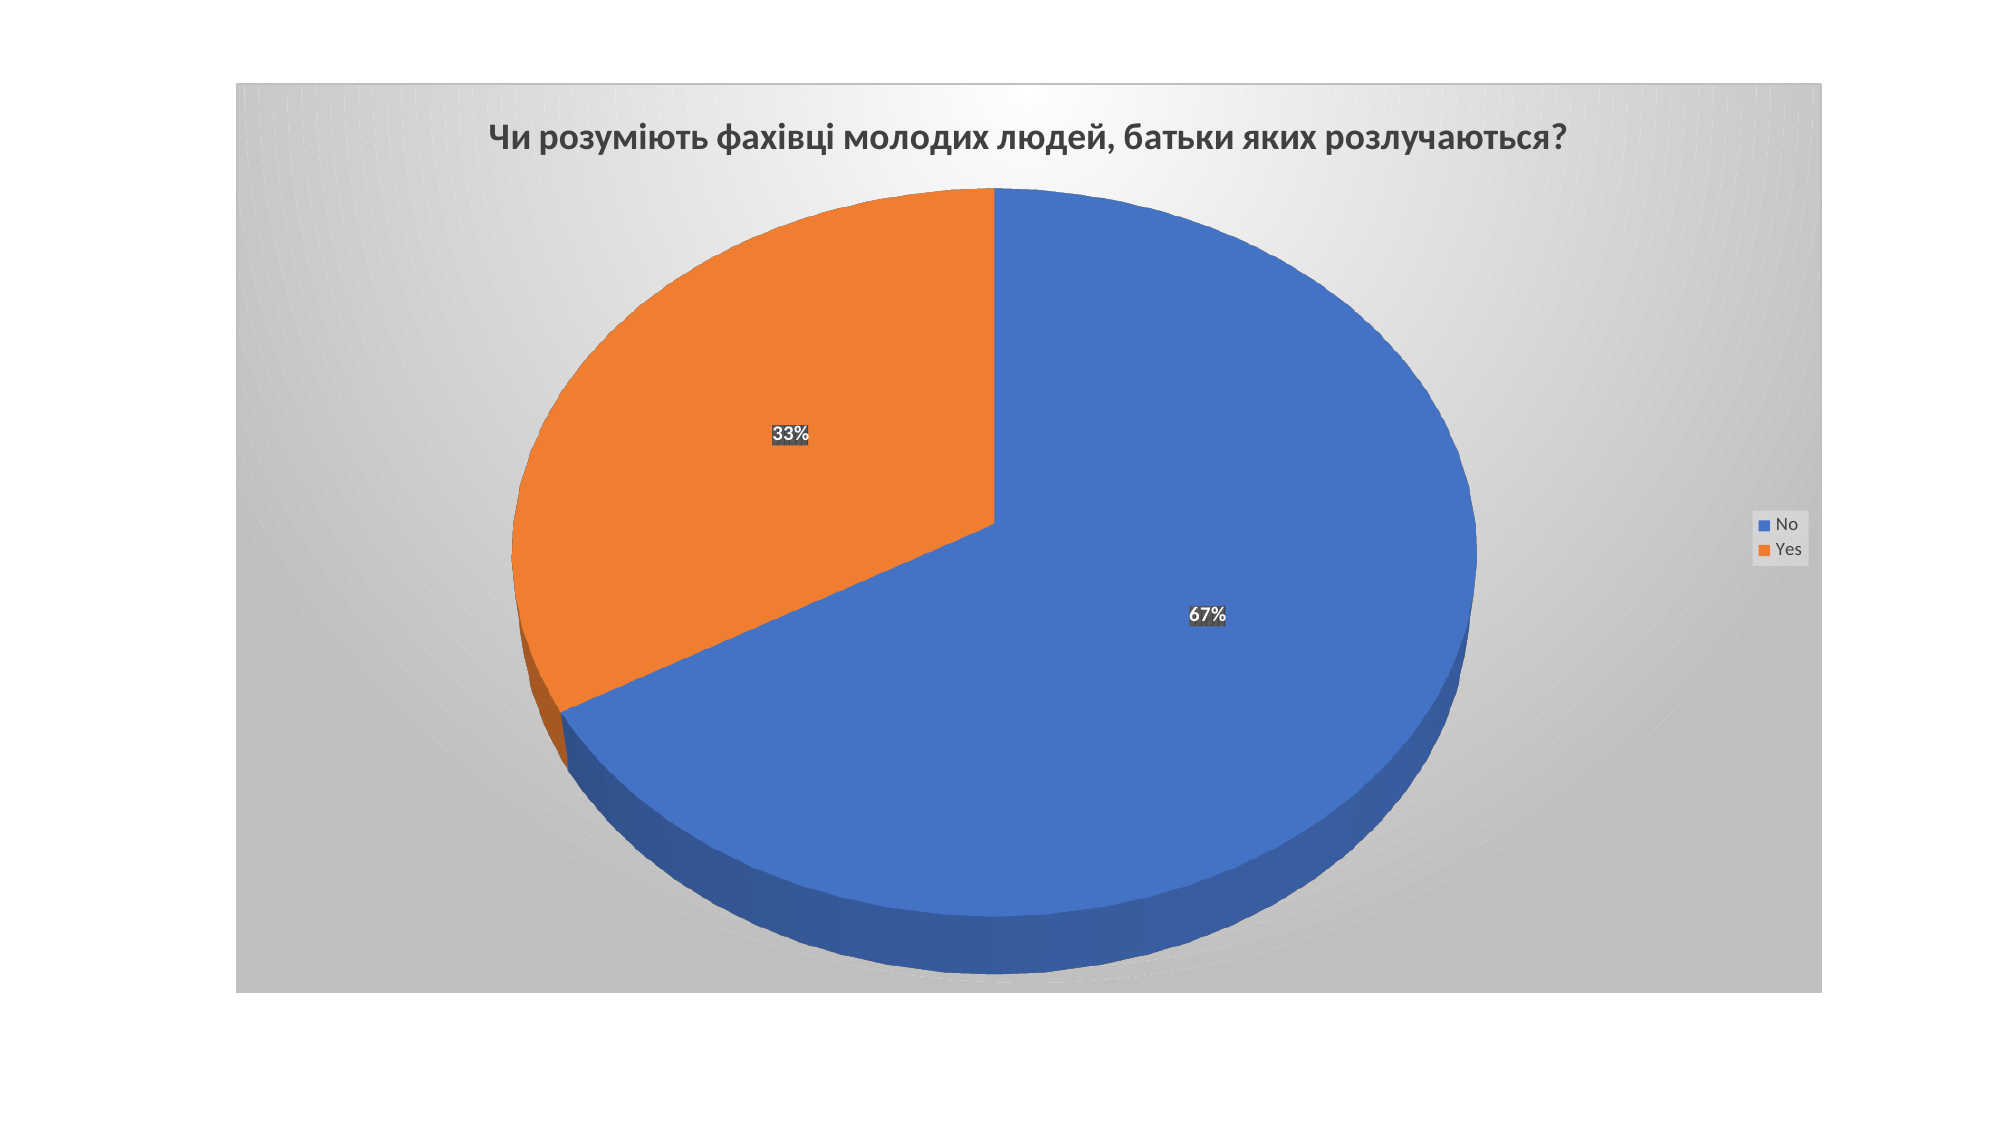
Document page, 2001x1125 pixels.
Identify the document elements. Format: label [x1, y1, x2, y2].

chart [236, 83, 1822, 994]
